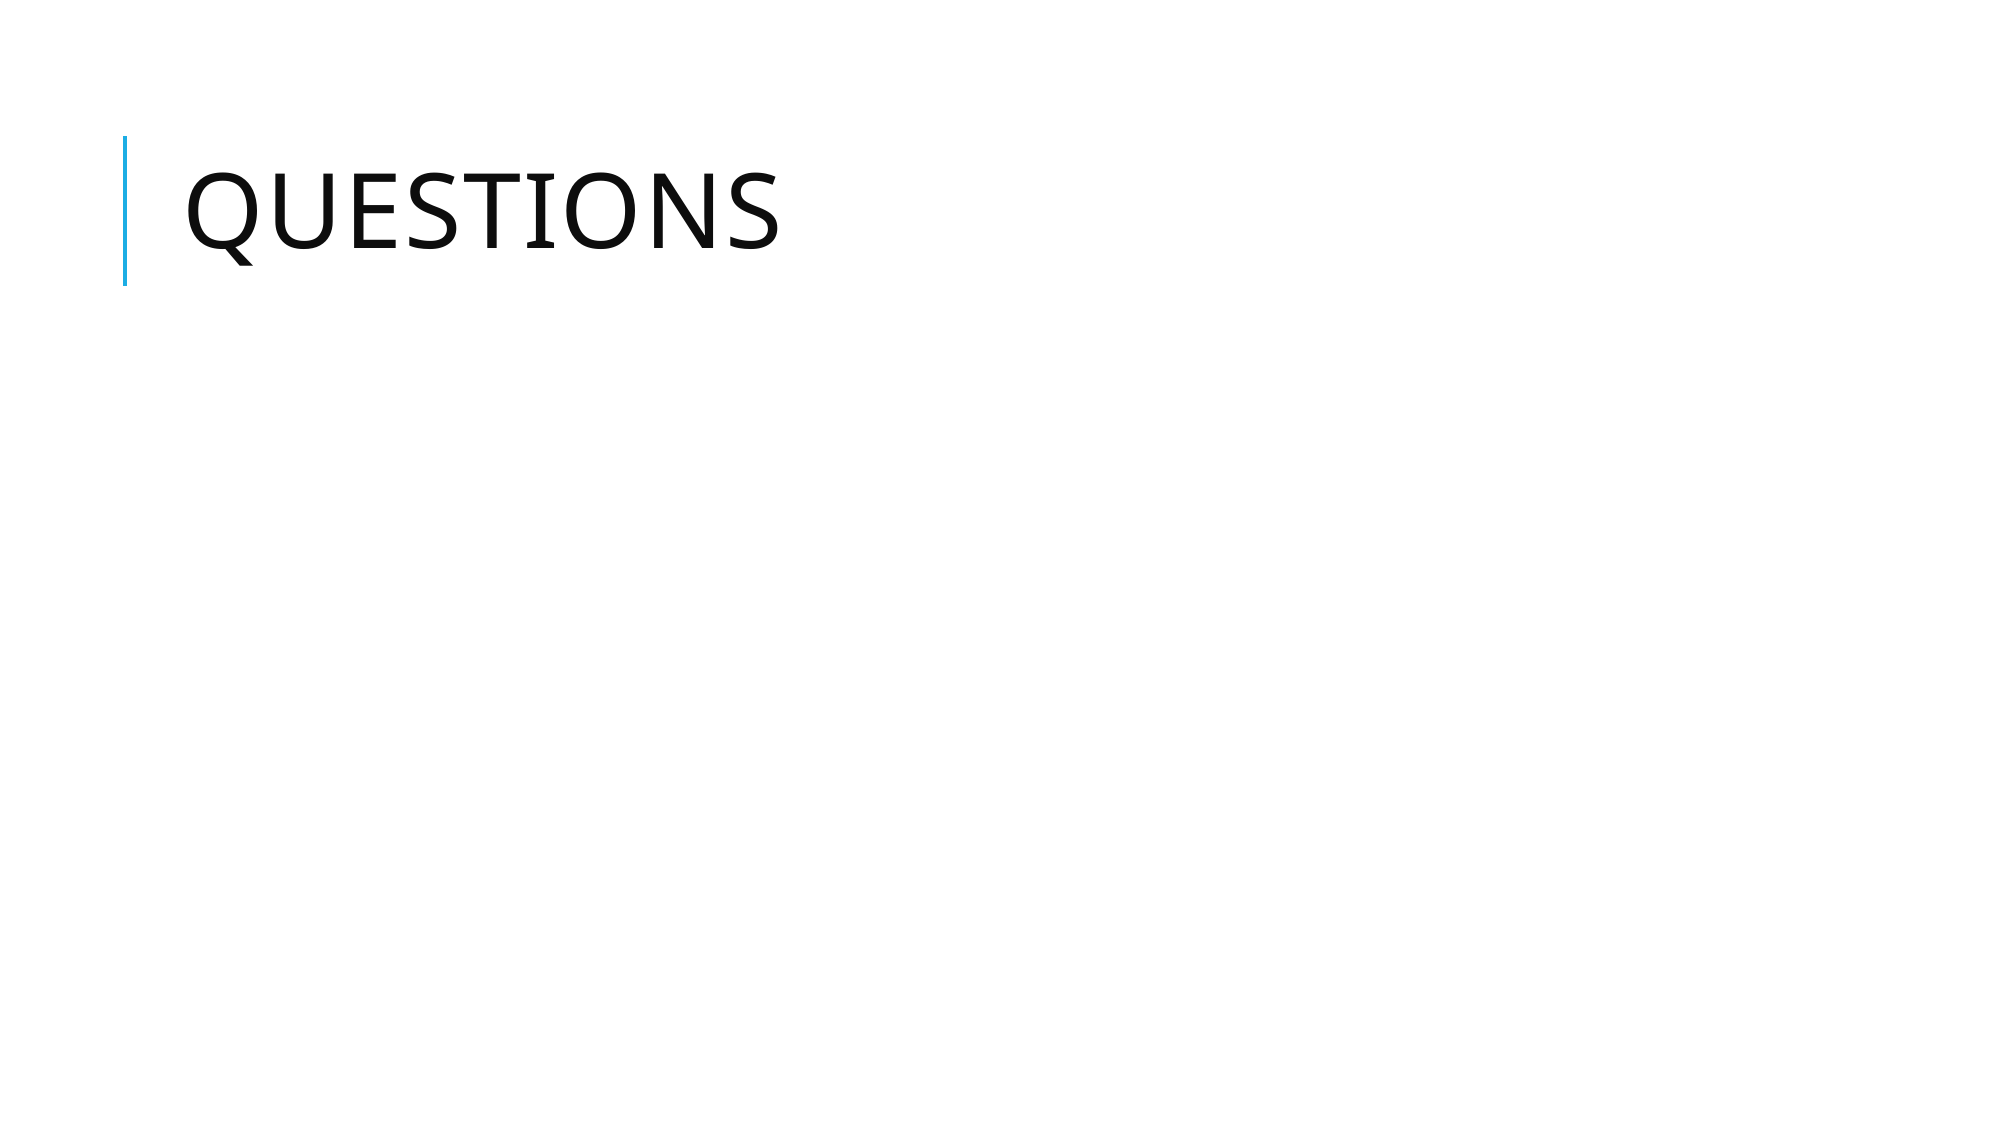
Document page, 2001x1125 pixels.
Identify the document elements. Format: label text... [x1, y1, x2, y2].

title Questions [168, 96, 1763, 342]
